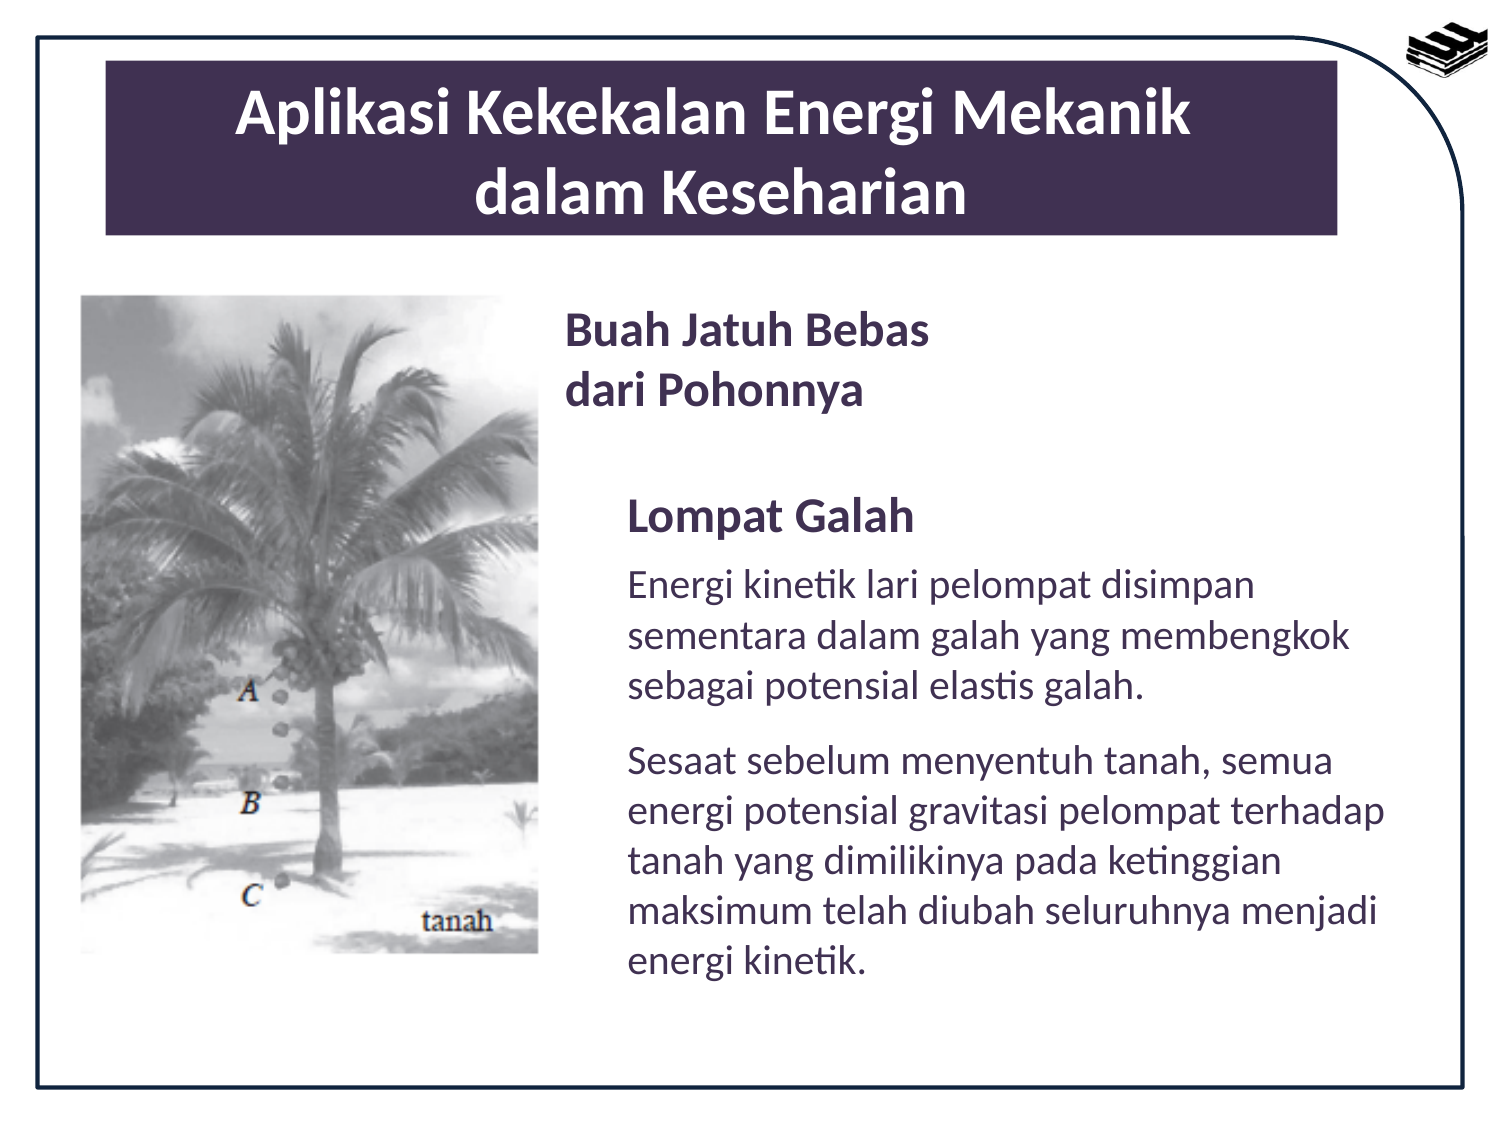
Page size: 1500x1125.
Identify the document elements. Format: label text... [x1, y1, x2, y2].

picture [1406, 18, 1488, 78]
text_box Energi kinetik lari pelompat disimpan sementara dalam galah yang membengkok sebagai potensial elastis galah. Sesaat sebelum menyentuh tanah, semua energi potensial gravitasi pelompat terhadap tanah yang dimilikinya pada ketinggian maksimum telah diubah seluruhnya menjadi energi kinetik. [612, 549, 1425, 990]
text_box Buah Jatuh Bebas dari Pohonnya [552, 288, 963, 424]
text_box Lompat Galah [612, 474, 1000, 549]
picture [68, 287, 551, 961]
text_box Aplikasi Kekekalan Energi Mekanik dalam Keseharian [105, 60, 1338, 236]
